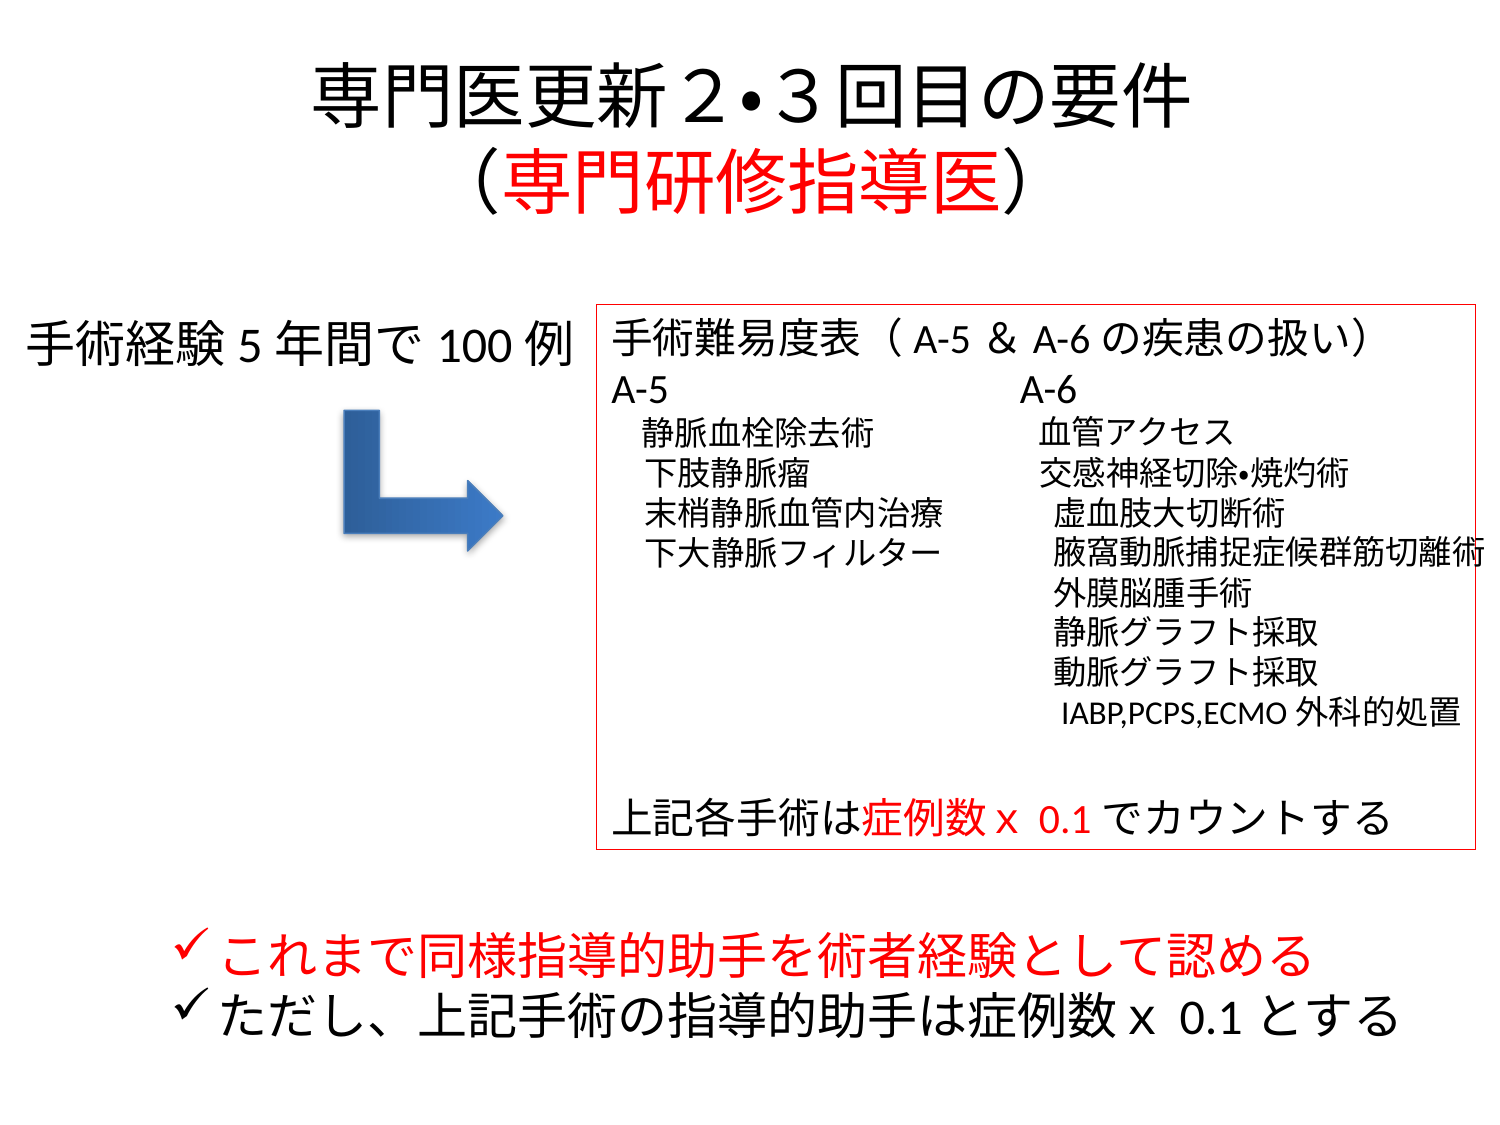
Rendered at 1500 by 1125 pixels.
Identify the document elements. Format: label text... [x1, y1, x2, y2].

text_box 手術難易度表（A-5＆A-6の疾患の扱い） A-5 A-6 静脈血栓除去術 下肢静脈瘤 末梢静脈血管内治療 下大静脈フィルター 上記各手術は症例数ｘ0.1でカウントする [596, 304, 1476, 850]
text_box これまで同様指導的助手を術者経験として認める ただし、上記手術の指導的助手は症例数ｘ0.1とする [155, 916, 1418, 1052]
text_box 血管アクセス 交感神経切除・焼灼術 虚血肢大切断術 腋窩動脈捕捉症候群筋切離術 外膜脳腫手術 静脈グラフト採取 動脈グラフト採取 IABP,PCPS,ECMO外科的処置 [971, 399, 1500, 779]
title 専門医更新２・３回目の要件 （専門研修指導医） [76, 42, 1427, 231]
text_box 手術経験5年間で100例 [10, 304, 590, 380]
text_box [343, 409, 504, 552]
